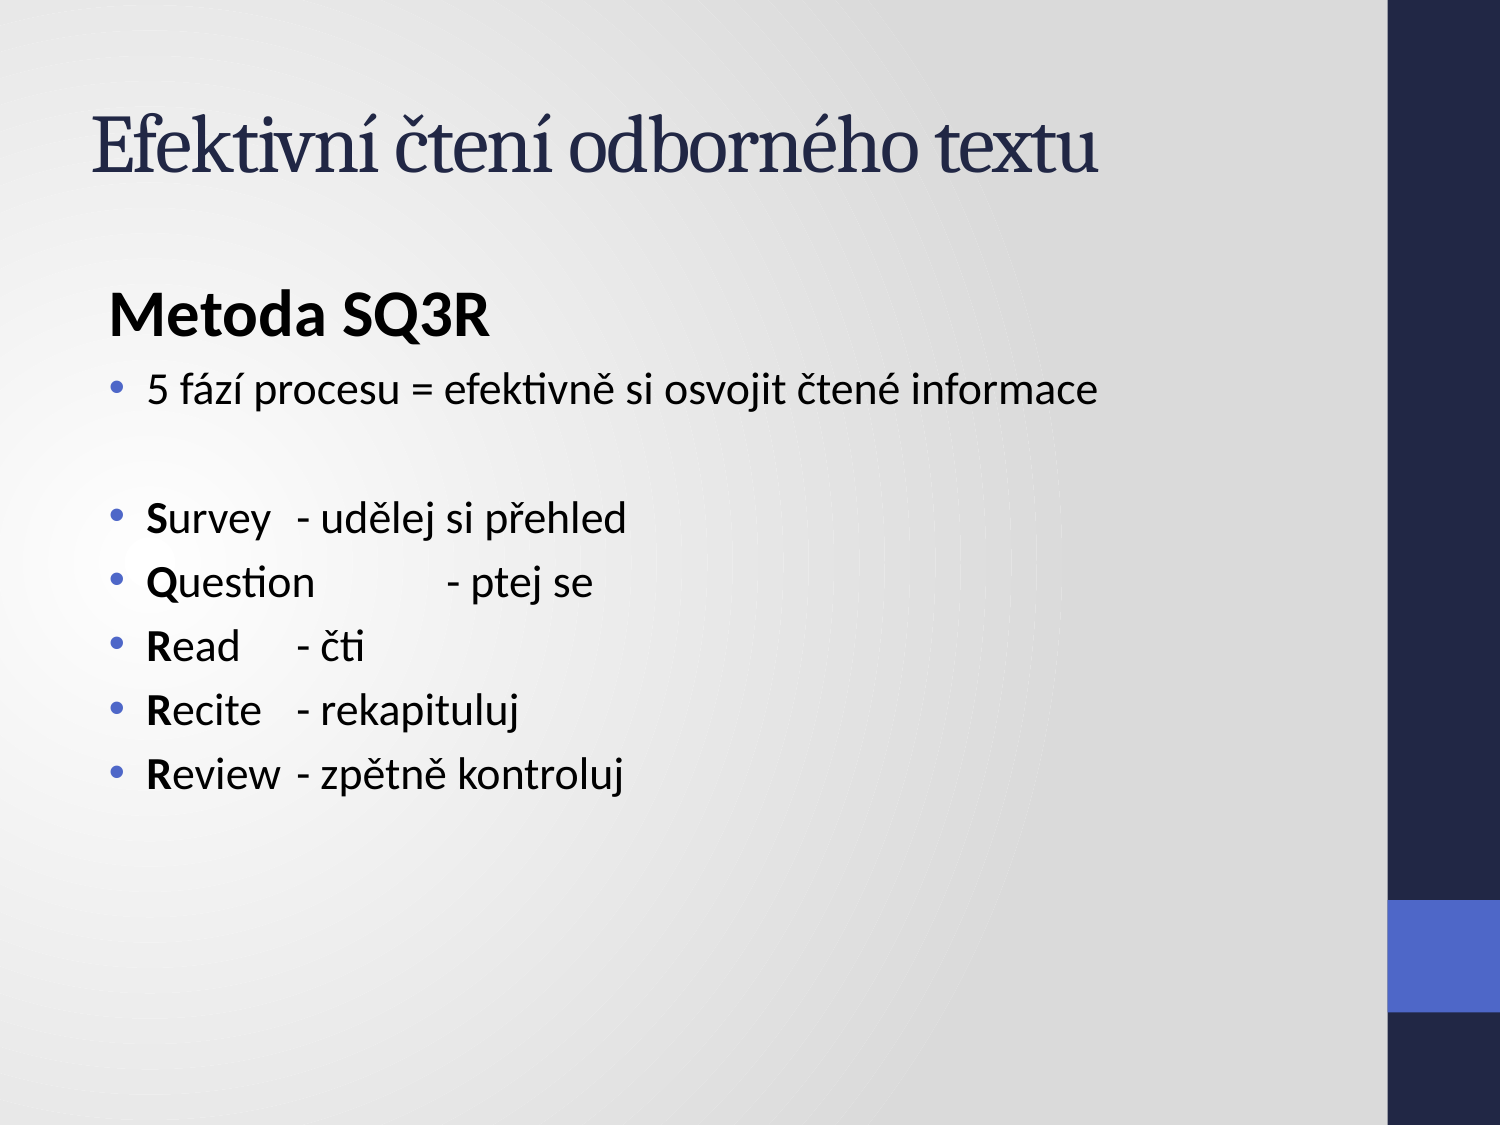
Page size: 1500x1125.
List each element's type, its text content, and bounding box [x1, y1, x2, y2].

title Efektivní čtení odborného textu [75, 45, 1325, 233]
list Metoda SQ3R 5 fází procesu = efektivně si osvojit čtené informace Survey - udělej si přehled Question - ptej se Read - čti Recite - rekapituluj Review - zpětně kontroluj [75, 262, 1325, 1050]
